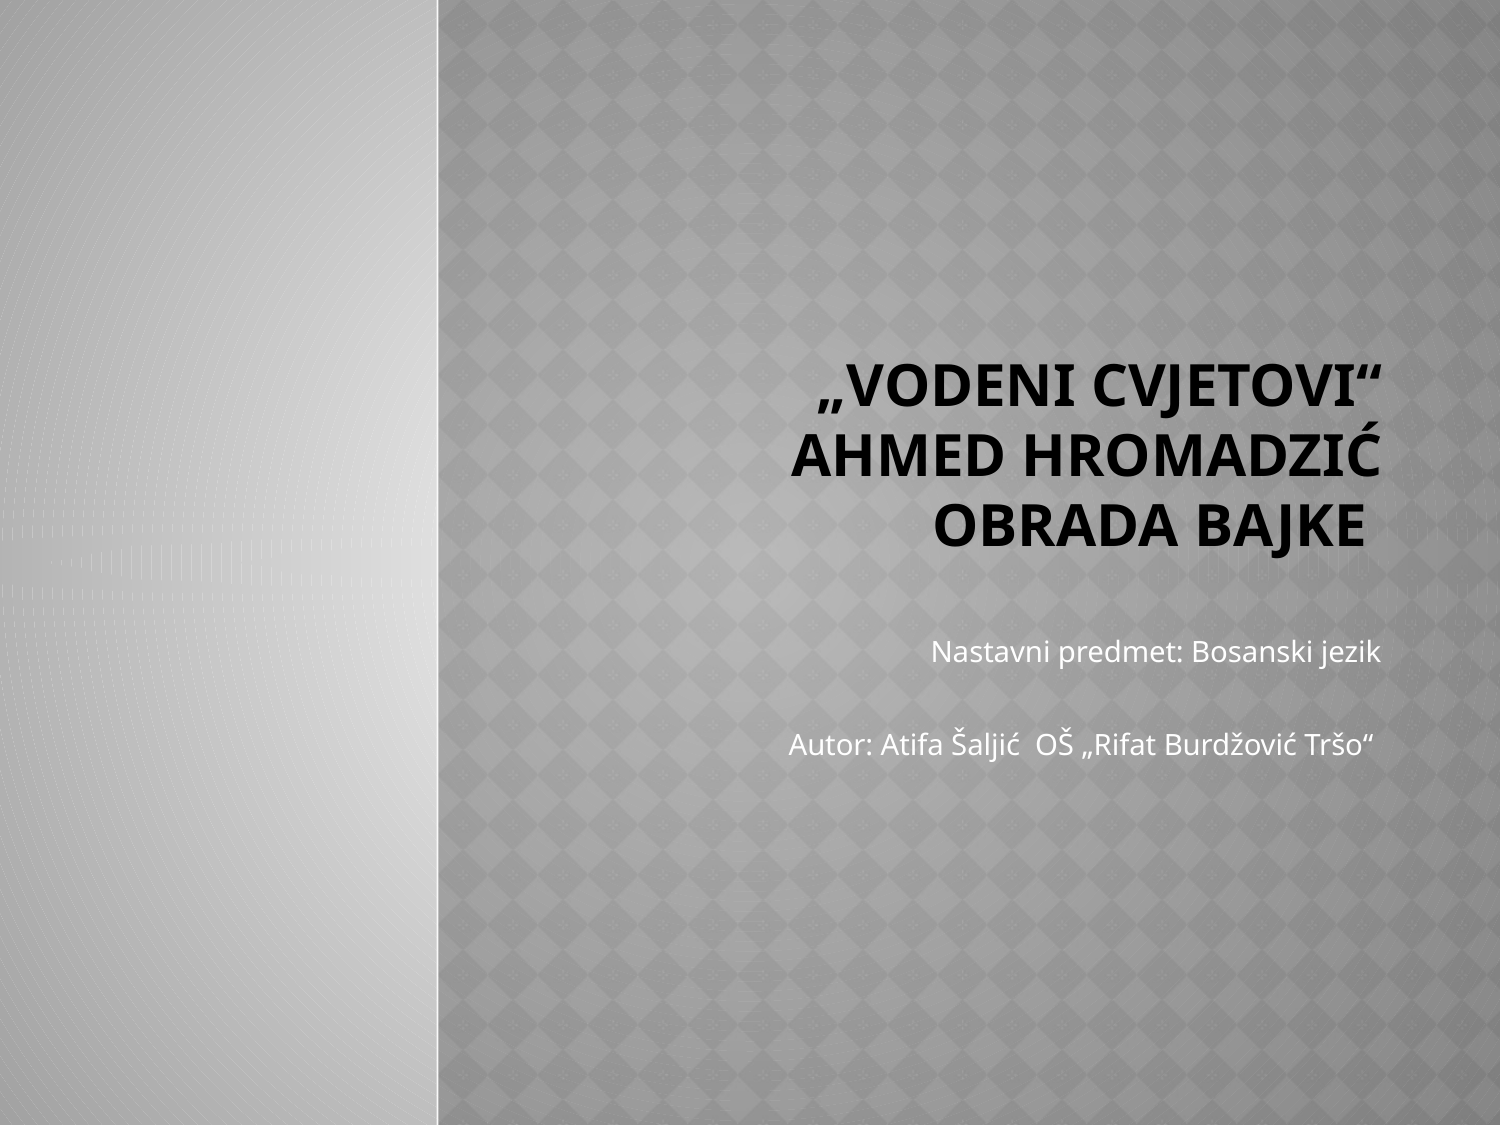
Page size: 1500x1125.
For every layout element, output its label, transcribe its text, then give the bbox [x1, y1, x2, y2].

title „Vodeni cvjetovi“ Ahmed hromadzić Obrada bajke [552, 87, 1390, 558]
subtitle Nastavni predmet: Bosanski jezik Autor: Atifa Šaljić OŠ „Rifat Burdžović Tršo“ [550, 587, 1390, 762]
